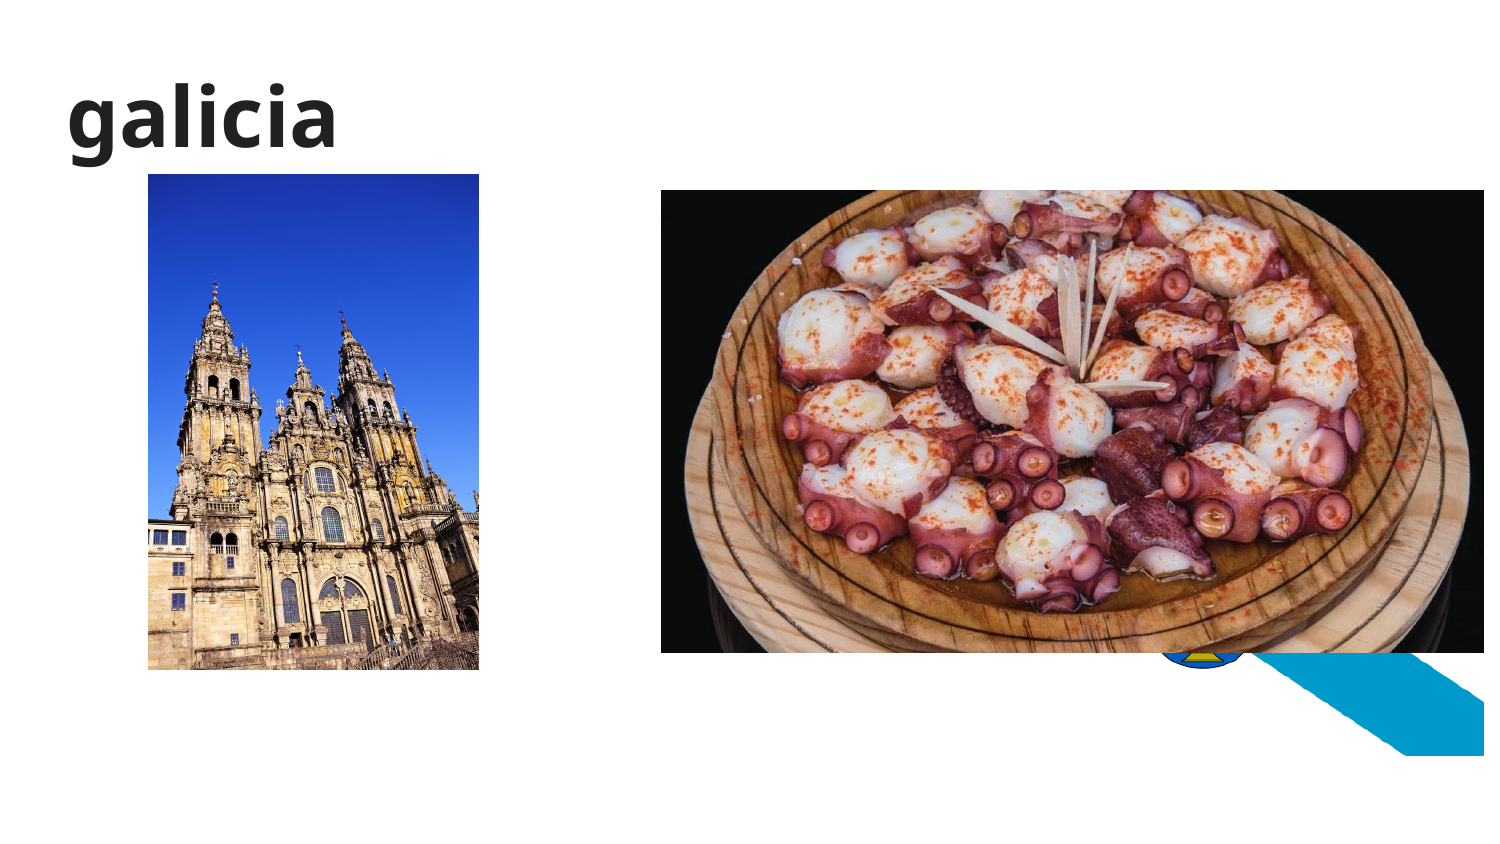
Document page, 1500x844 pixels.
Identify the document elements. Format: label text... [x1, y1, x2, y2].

picture [661, 190, 1484, 756]
picture [147, 174, 479, 670]
title galicia [51, 48, 1449, 180]
